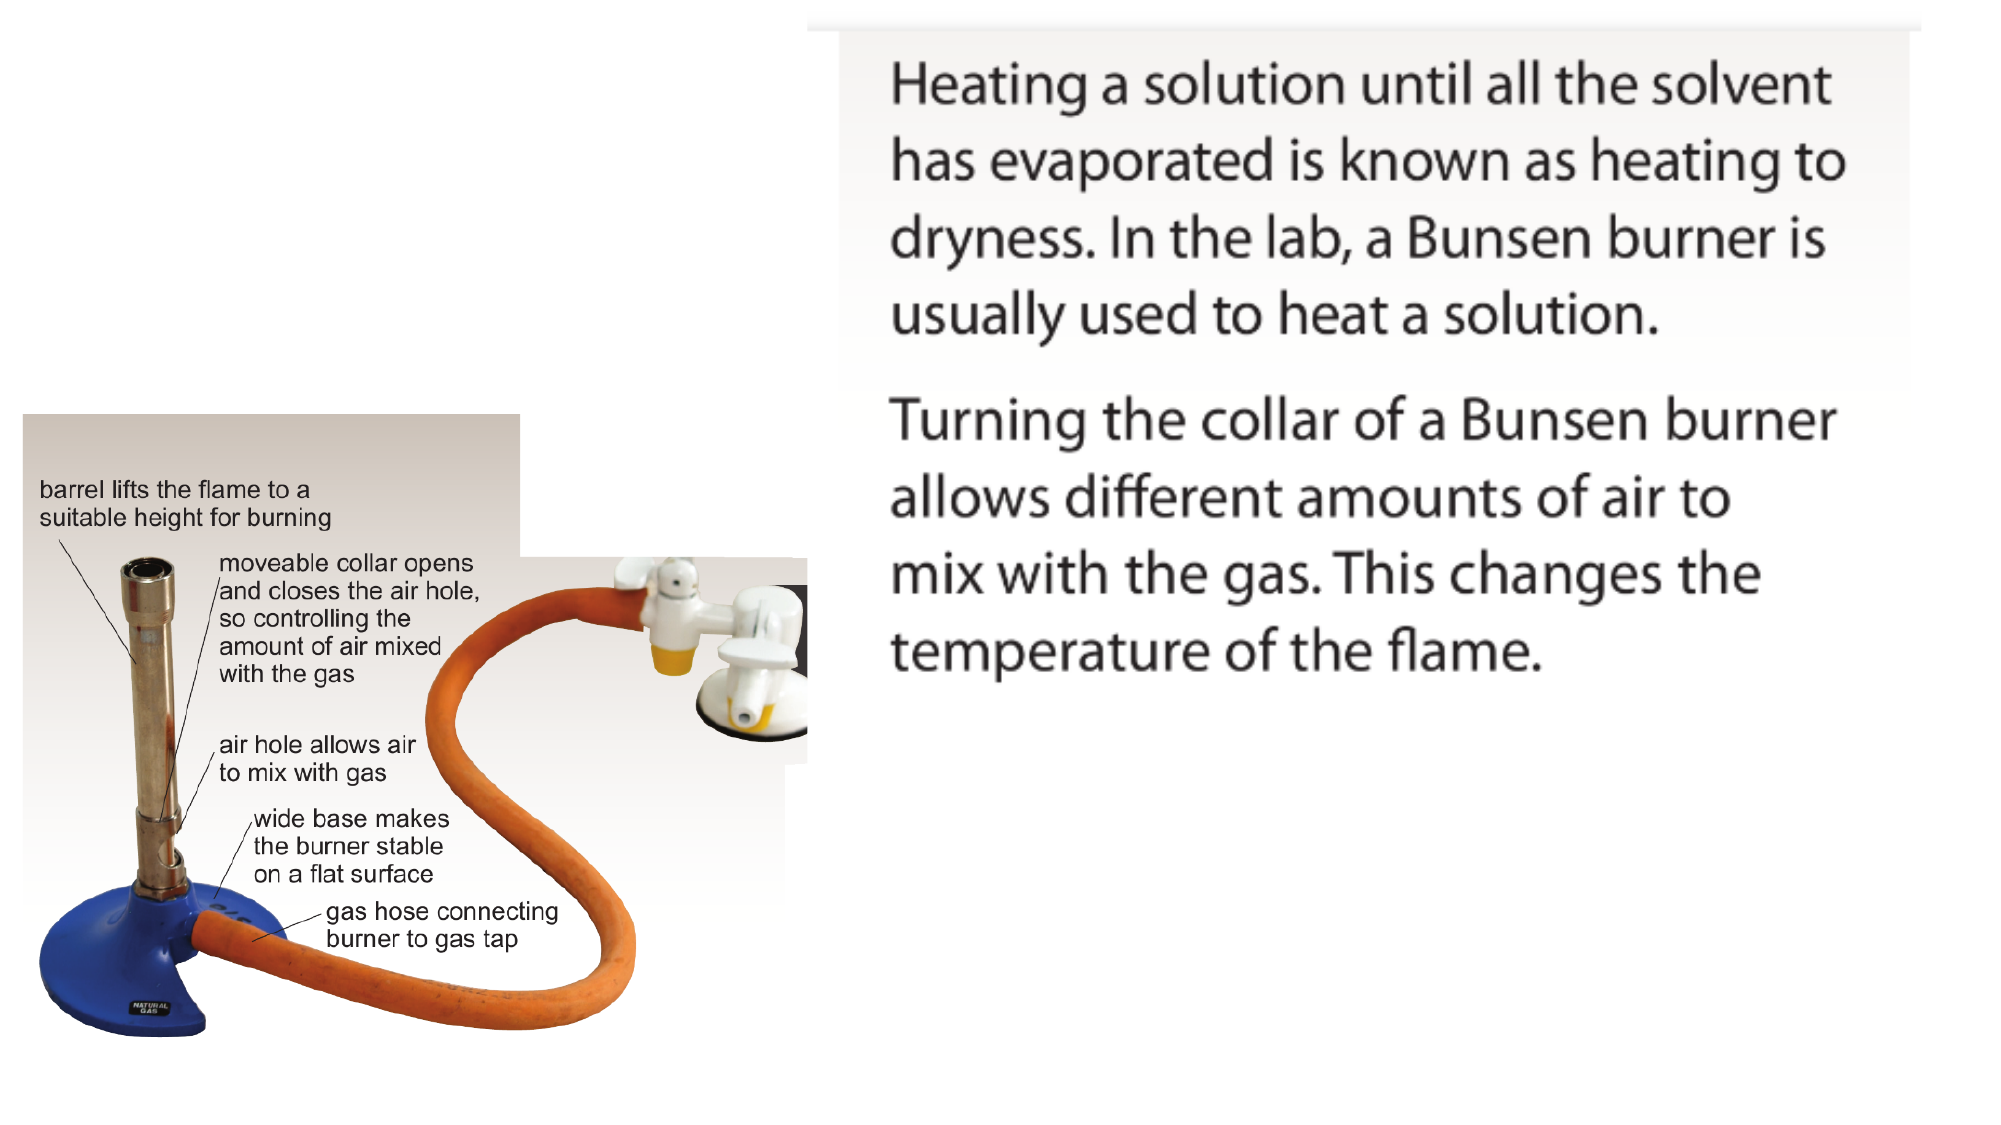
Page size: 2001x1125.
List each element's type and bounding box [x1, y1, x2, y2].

picture [22, 414, 808, 1040]
list [807, 0, 1922, 709]
